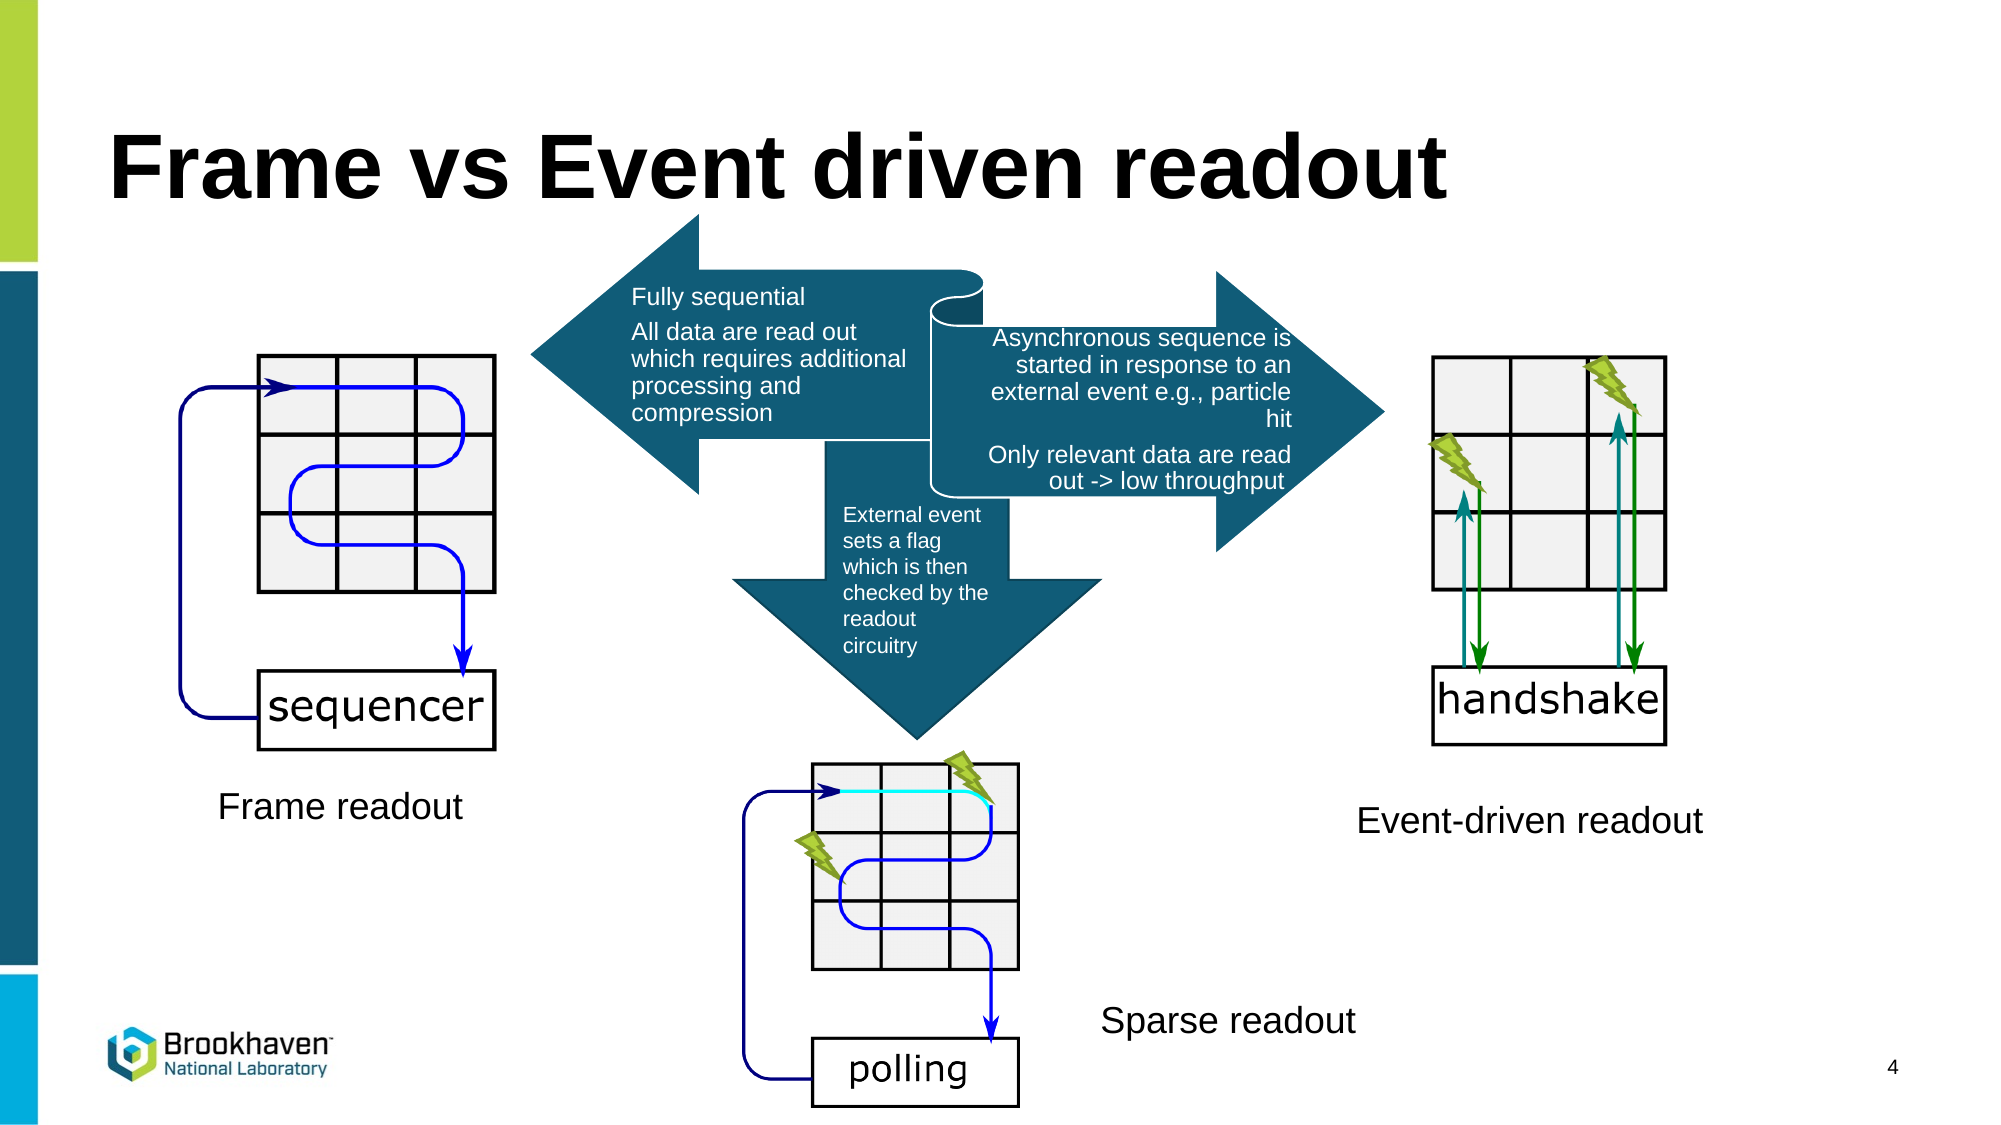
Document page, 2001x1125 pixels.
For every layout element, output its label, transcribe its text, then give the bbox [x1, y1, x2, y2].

slide_number 4 [1835, 1036, 1907, 1097]
picture [0, 0, 2001, 1125]
text_box Frame readout [202, 775, 484, 834]
text_box Event-driven readout [1341, 789, 1764, 849]
text_box External event sets a flag which is then checked by the readout circuitry [828, 608, 1012, 665]
text_box [1012, 608, 1070, 658]
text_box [528, 158, 1387, 608]
text_box [830, 665, 1004, 741]
text_box [765, 608, 828, 663]
title Frame vs Event driven readout [93, 59, 1907, 278]
text_box Sparse readout [1085, 988, 1509, 1049]
